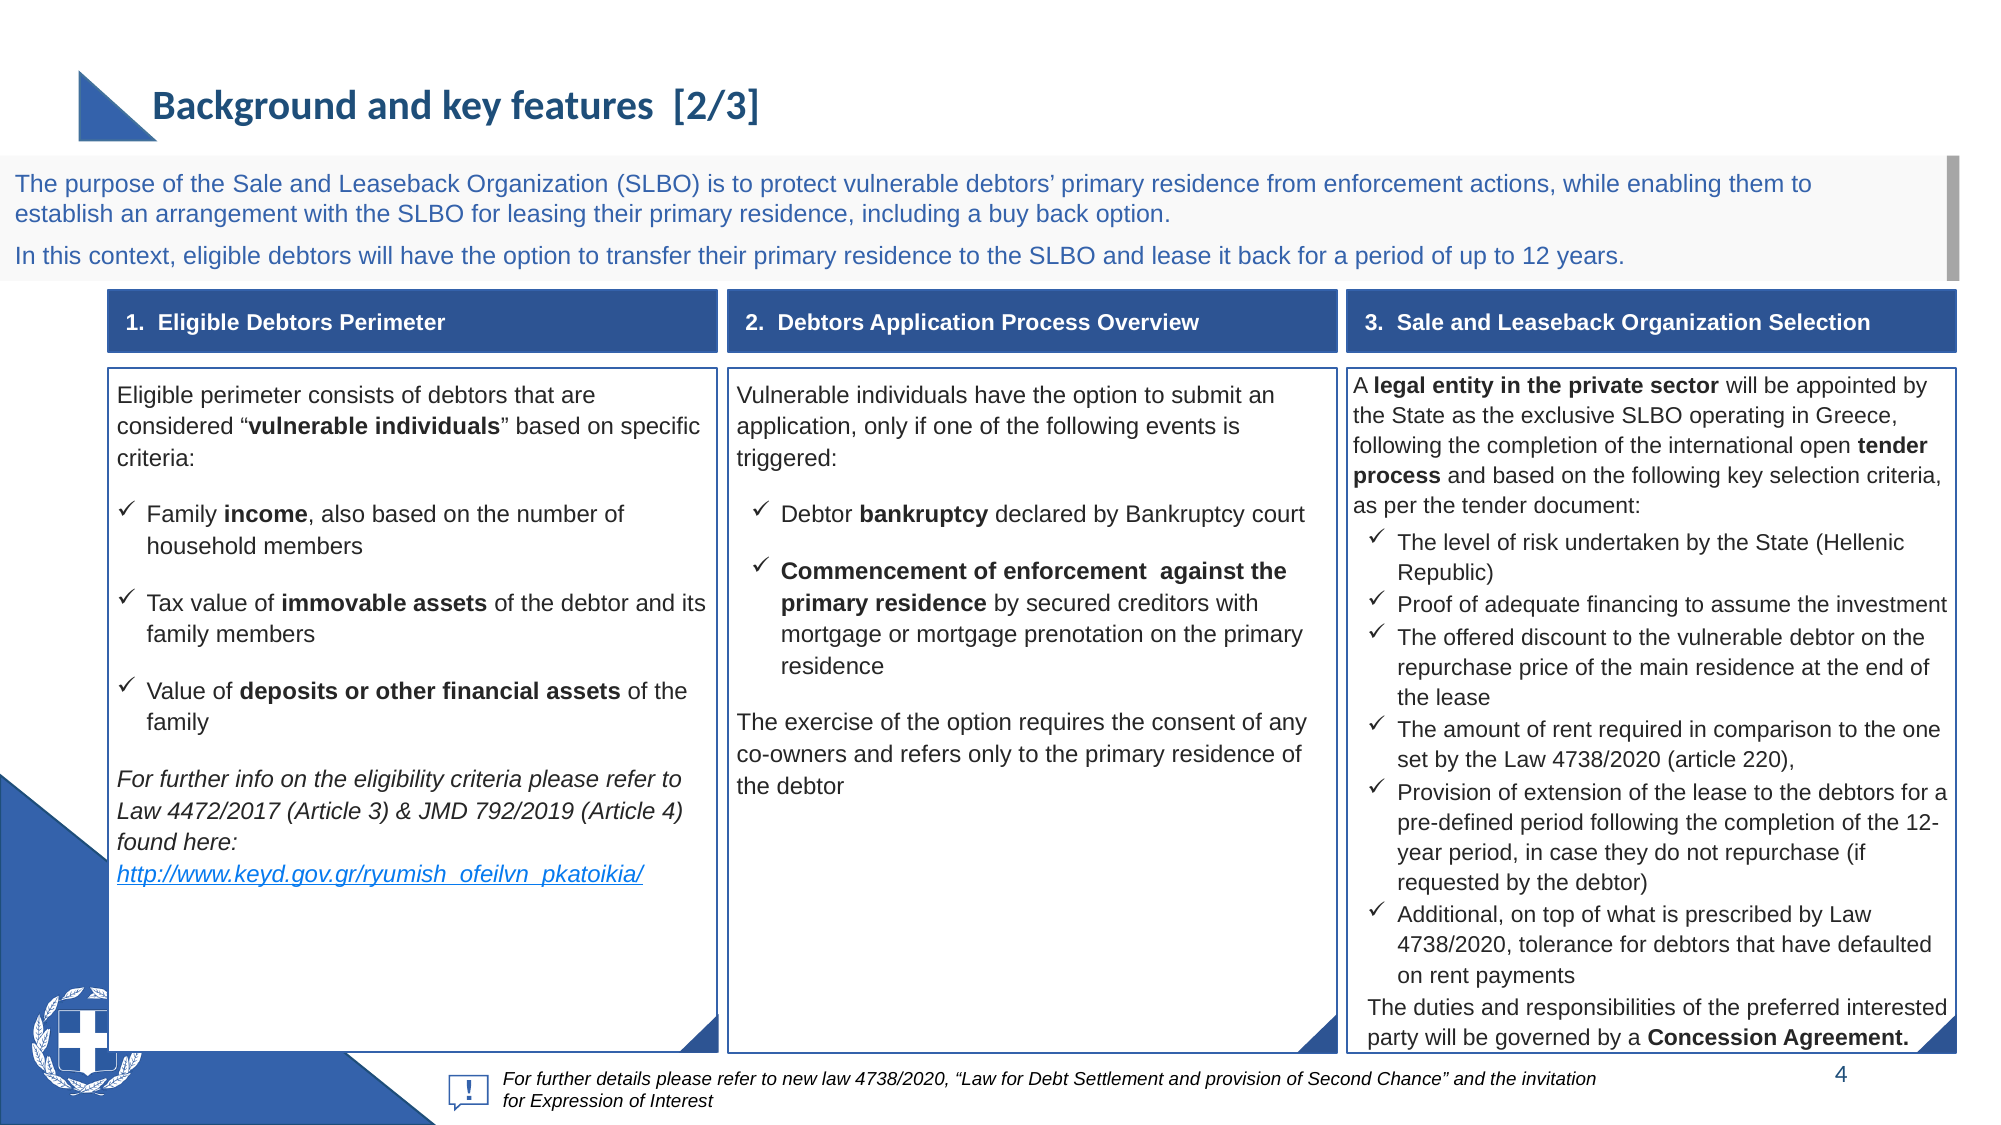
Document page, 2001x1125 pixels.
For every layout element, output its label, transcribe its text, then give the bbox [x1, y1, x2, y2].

text_box 3. Sale and Leaseback Organization Selection [1347, 291, 1956, 353]
title Background and key features [2/3] [137, 59, 1863, 152]
text_box [79, 72, 155, 141]
text_box 1. Eligible Debtors Perimeter [107, 292, 717, 353]
text_box [1295, 1012, 1339, 1055]
text_box For further details please refer to new law 4738/2020, “Law for Debt Settlement and provision of Second Chance” and the invitation for Expression of Interest [502, 1064, 1603, 1114]
text_box 2. Debtors Application Process Overview [727, 292, 1337, 353]
text_box [676, 1012, 721, 1055]
slide_number 4 [1412, 1054, 1863, 1103]
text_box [448, 1074, 489, 1112]
picture [31, 986, 143, 1096]
text_box Eligible perimeter consists of debtors that are considered “vulnerable individuals” based on specific criteria: Family income, also based on the number of household members Tax value of immovable assets of the debtor and its family members Value of deposits or other financial assets of the family For further info on the eligibility criteria please refer to Law 4472/2017 (Article 3) & JMD 792/2019 (Article 4) found here: http://www.keyd.gov.gr/ryumish_ofeilvn_pkatoikia/ [107, 367, 717, 1053]
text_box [0, 155, 1960, 282]
text_box [1914, 1012, 1959, 1055]
text_box Vulnerable individuals have the option to submit an application, only if one of the following events is triggered: Debtor bankruptcy declared by Bankruptcy court Commencement of enforcement against the primary residence by secured creditors with mortgage or mortgage prenotation on the primary residence The exercise of the option requires the consent of any co-owners and refers only to the primary residence of the debtor [727, 367, 1337, 1054]
text_box A legal entity in the private sector will be appointed by the State as the exclusive SLBO operating in Greece, following the completion of the international open tender process and based on the following key selection criteria, as per the tender document: The level of risk undertaken by the State (Hellenic Republic) Proof of adequate financing to assume the investment The offered discount to the vulnerable debtor on the repurchase price of the main residence at the end of the lease The amount of rent required in comparison to the one set by the Law 4738/2020 (article 220), Provision of extension of the lease to the debtors for a pre-defined period following the completion of the 12-year period, in case they do not repurchase (if requested by the debtor) Additional, on top of what is prescribed by Law 4738/2020, tolerance for debtors that have defaulted on rent payments The duties and responsibilities of the preferred interested party will be governed by a Concession Agreement. [1347, 367, 1956, 1054]
